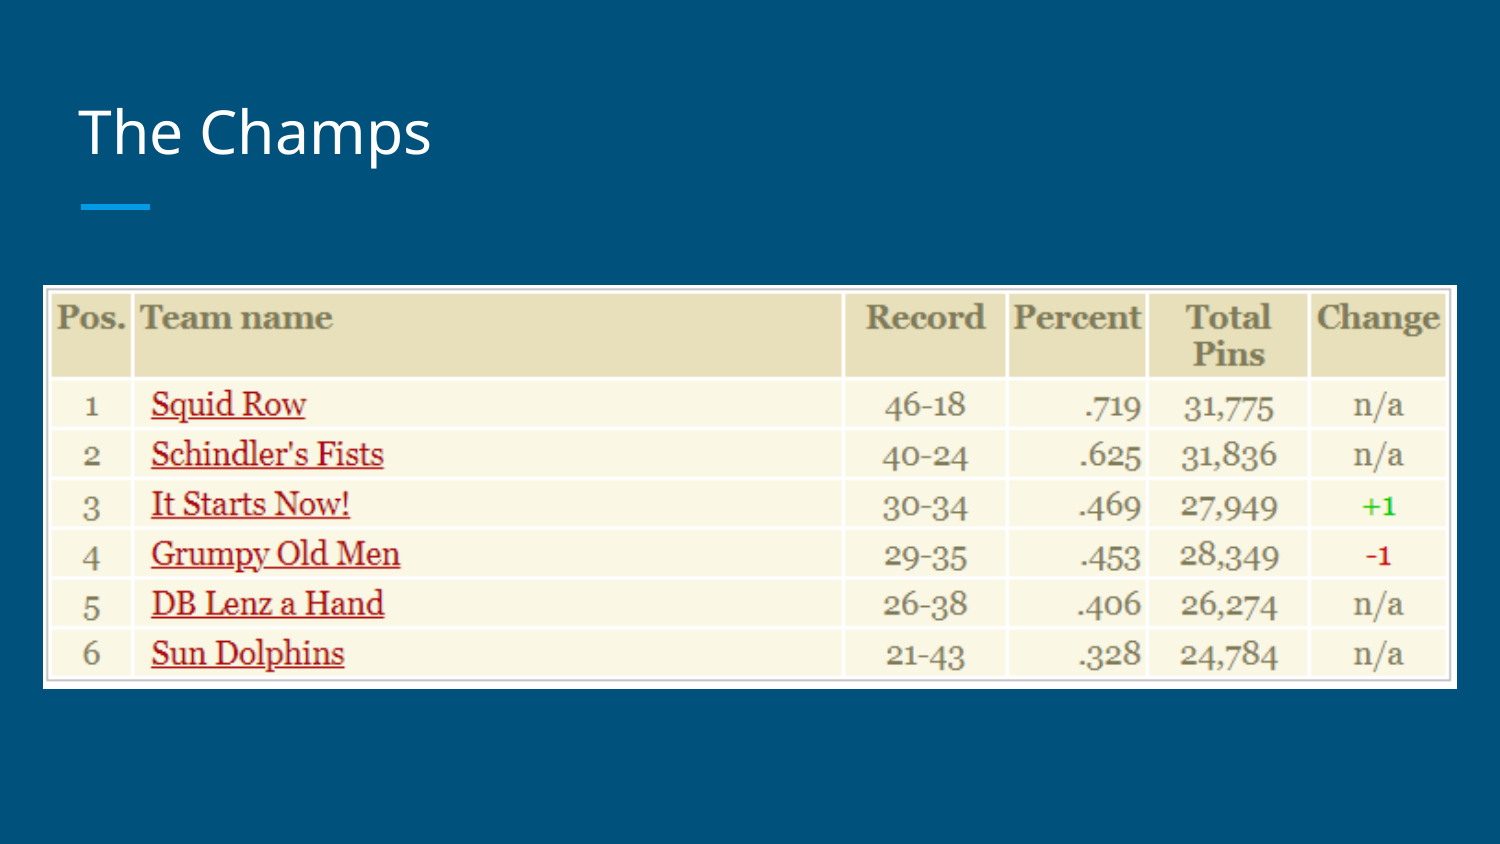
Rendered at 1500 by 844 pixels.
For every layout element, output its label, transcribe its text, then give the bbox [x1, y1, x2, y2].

picture [44, 286, 1456, 688]
title The Champs [63, 75, 1437, 188]
